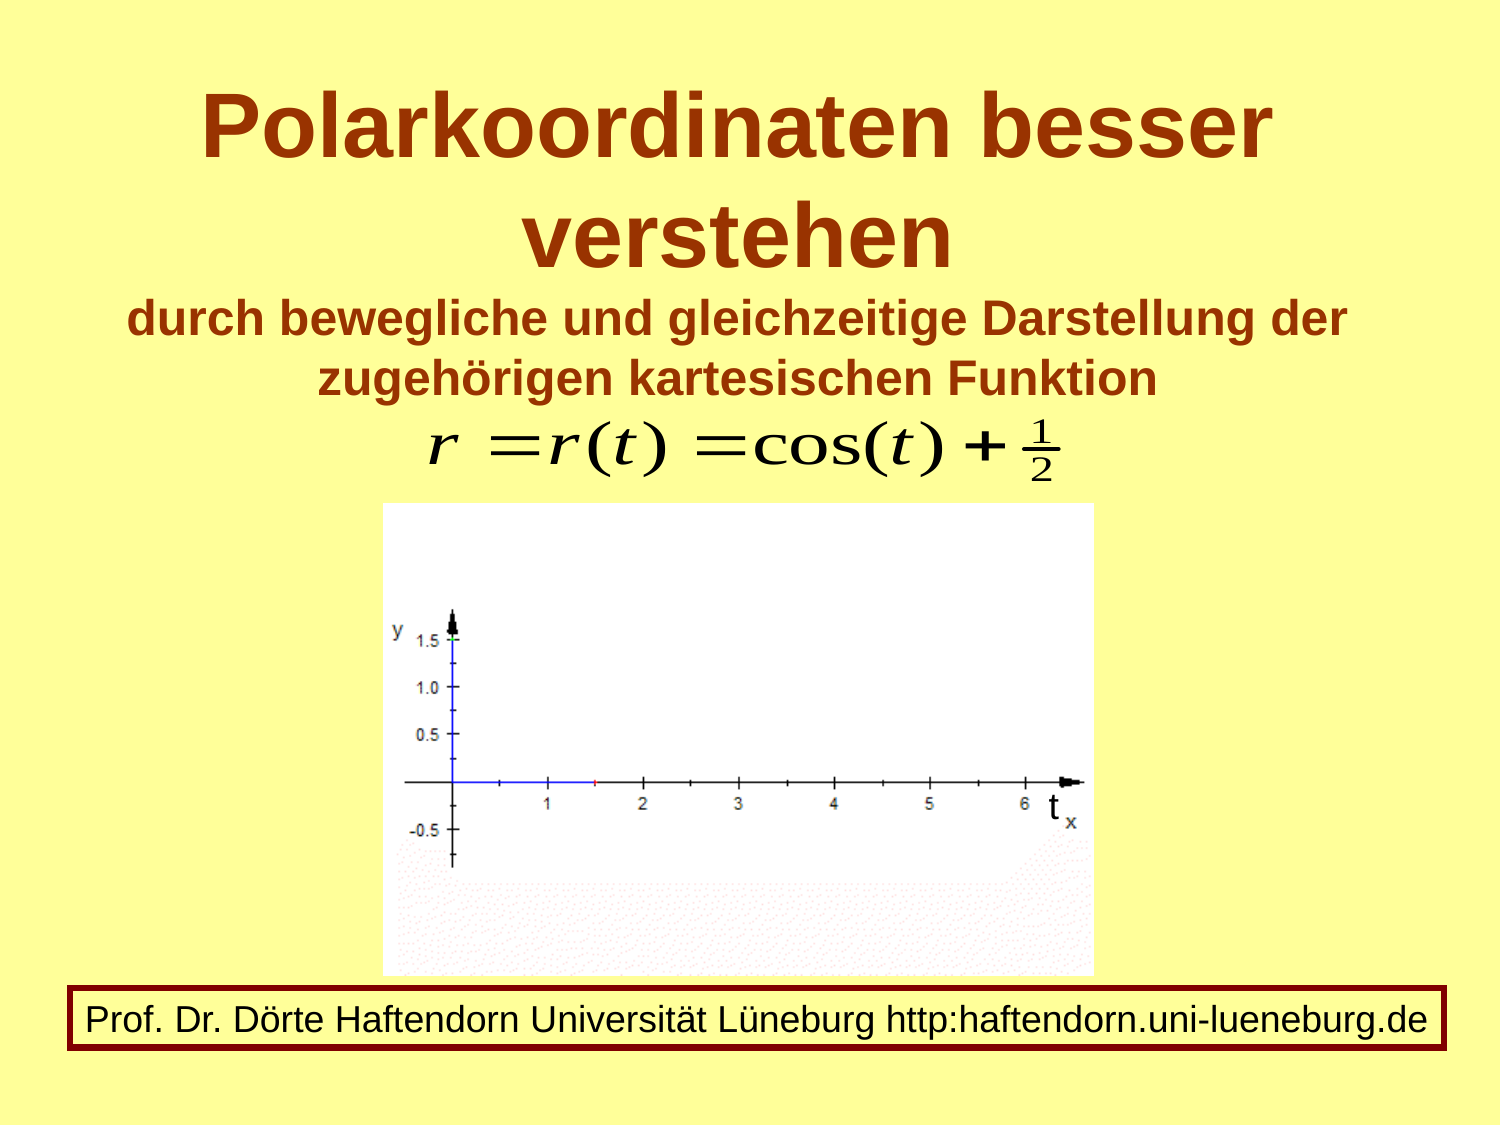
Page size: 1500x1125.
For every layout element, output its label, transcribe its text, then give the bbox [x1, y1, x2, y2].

picture [383, 503, 1094, 976]
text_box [418, 408, 1070, 490]
text_box Prof. Dr. Dörte Haftendorn Universität Lüneburg http:haftendorn.uni-lueneburg.de [70, 987, 1444, 1048]
title Polarkoordinaten besser verstehen durch bewegliche und gleichzeitige Darstellung der zugehörigen kartesischen Funktion [100, 54, 1376, 417]
